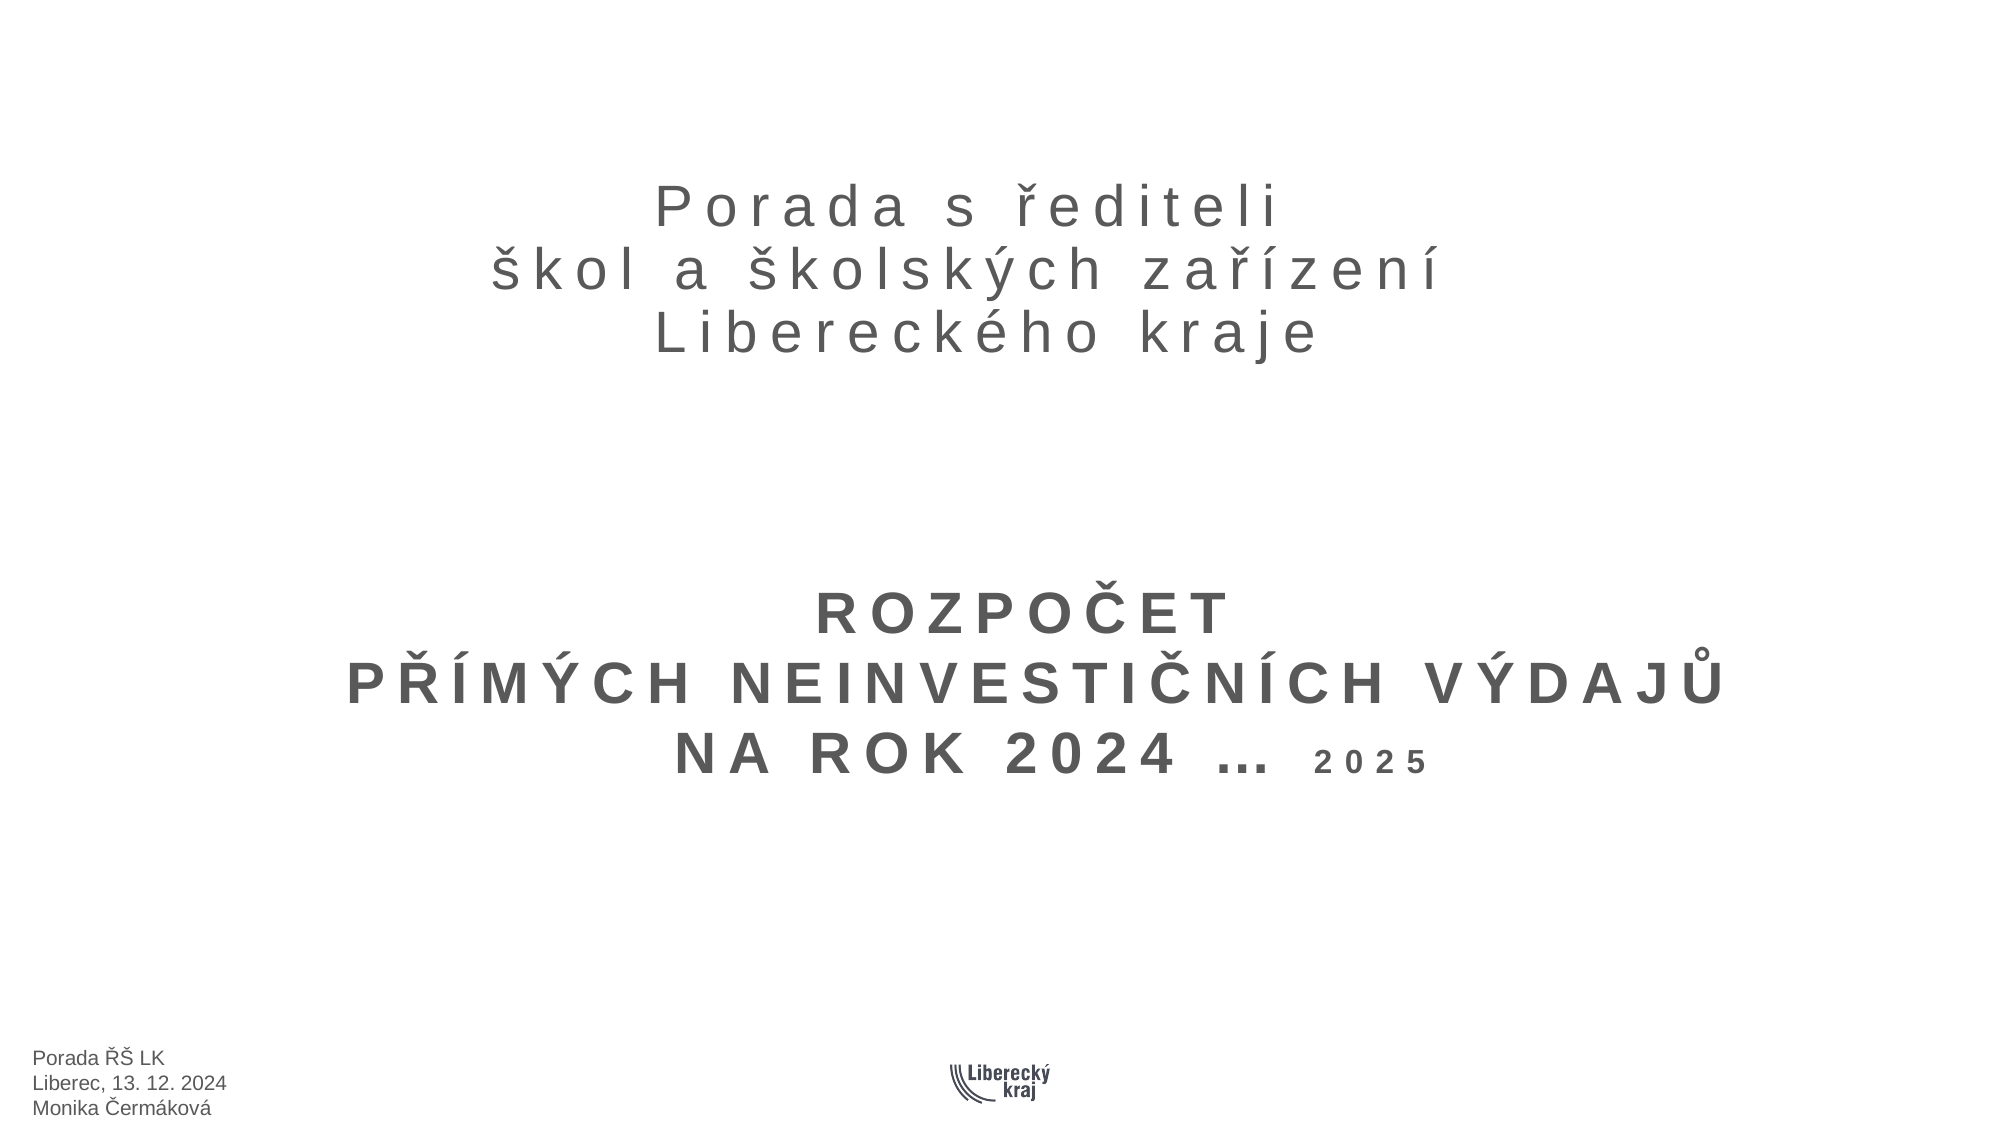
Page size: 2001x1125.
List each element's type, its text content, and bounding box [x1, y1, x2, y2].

text_box ROZPOČET PŘÍMÝCH NEINVESTIČNÍCH VÝDAJŮ NA ROK 2024 … 2025 [298, 497, 1802, 793]
text_box Porada ŘŠ LK Liberec, 13. 12. 2024 Monika Čermáková [24, 1036, 624, 1125]
picture [950, 1064, 1050, 1104]
title Porada s řediteli škol a školských zařízení Libereckého kraje [254, 168, 1718, 392]
